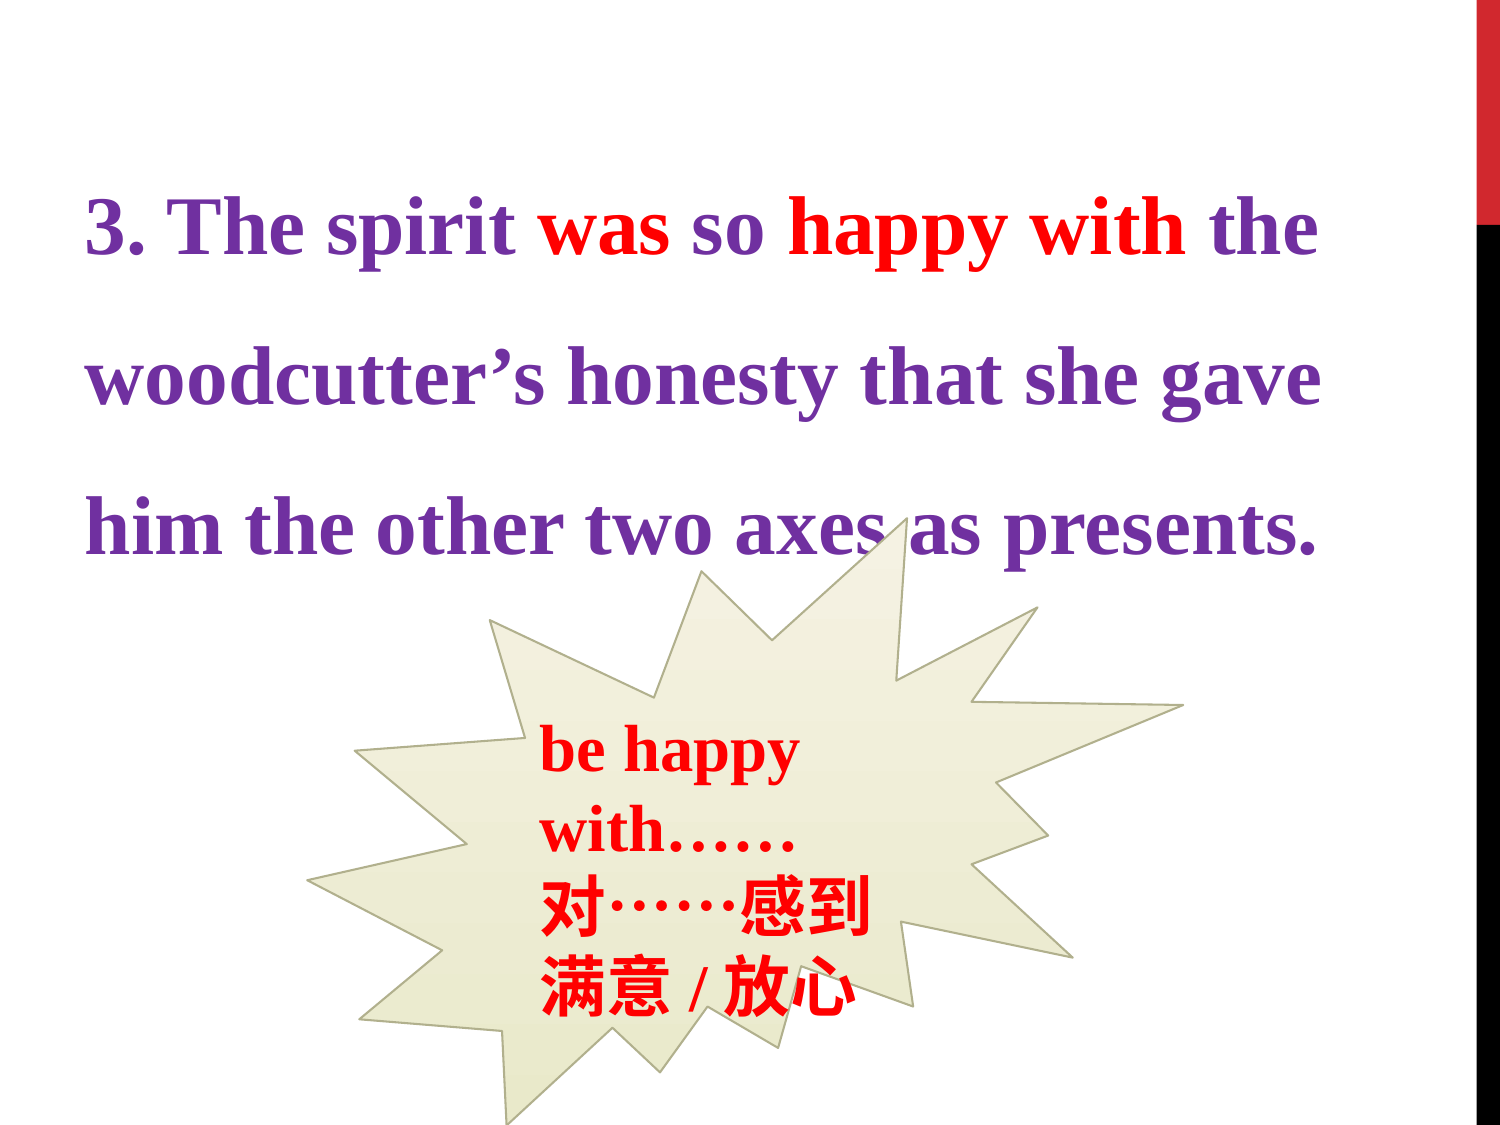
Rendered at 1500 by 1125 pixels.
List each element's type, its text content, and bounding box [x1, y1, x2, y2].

text_box 3. The spirit was so happy with the woodcutter’s honesty that she gave him the other two axes as presents. [70, 113, 1383, 754]
text_box be happy with…… 对……感到满意/放心 [306, 517, 1185, 1125]
